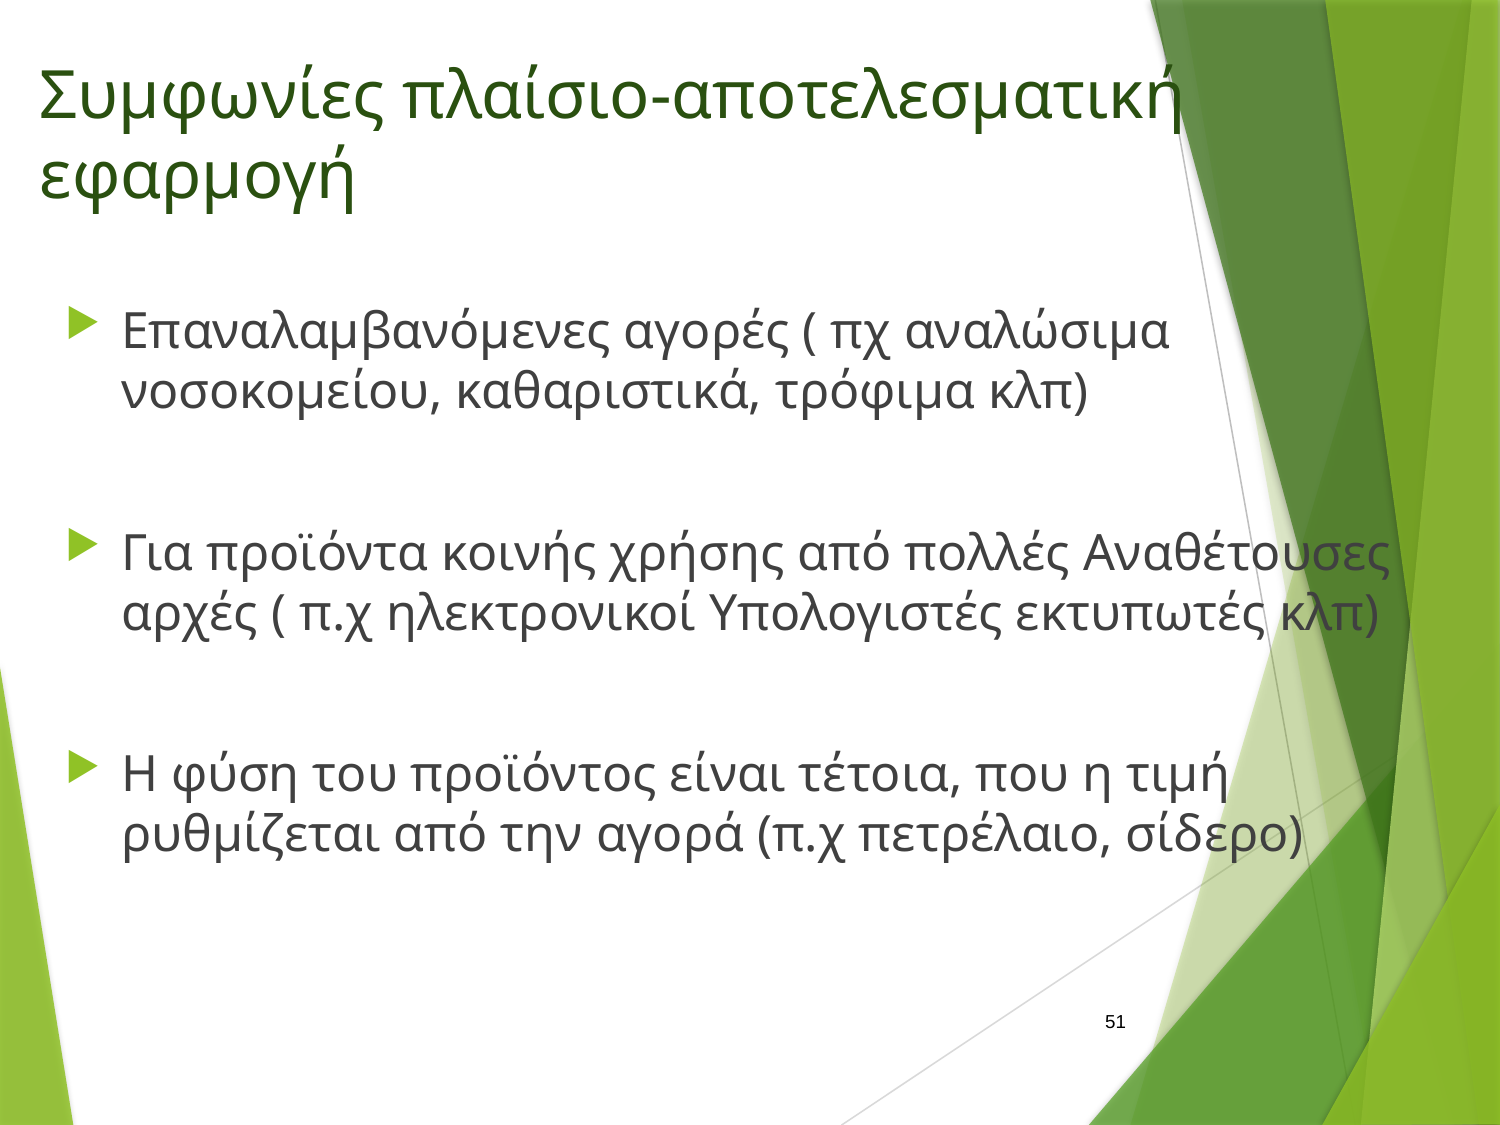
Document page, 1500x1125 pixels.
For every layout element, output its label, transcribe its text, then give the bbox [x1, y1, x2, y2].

list Επαναλαμβανόμενες αγορές ( πχ αναλώσιμα νοσοκομείου, καθαριστικά, τρόφιμα κλπ) Για προϊόντα κοινής χρήσης από πολλές Αναθέτουσες αρχές ( π.χ ηλεκτρονικοί Υπολογιστές εκτυπωτές κλπ) Η φύση του προϊόντος είναι τέτοια, που η τιμή ρυθμίζεται από την αγορά (π.χ πετρέλαιο, σίδερο) [50, 224, 1463, 1050]
slide_number 51 [1057, 991, 1142, 1051]
title Συμφωνίες πλαίσιο-αποτελεσματική εφαρμογή [24, 43, 1475, 225]
